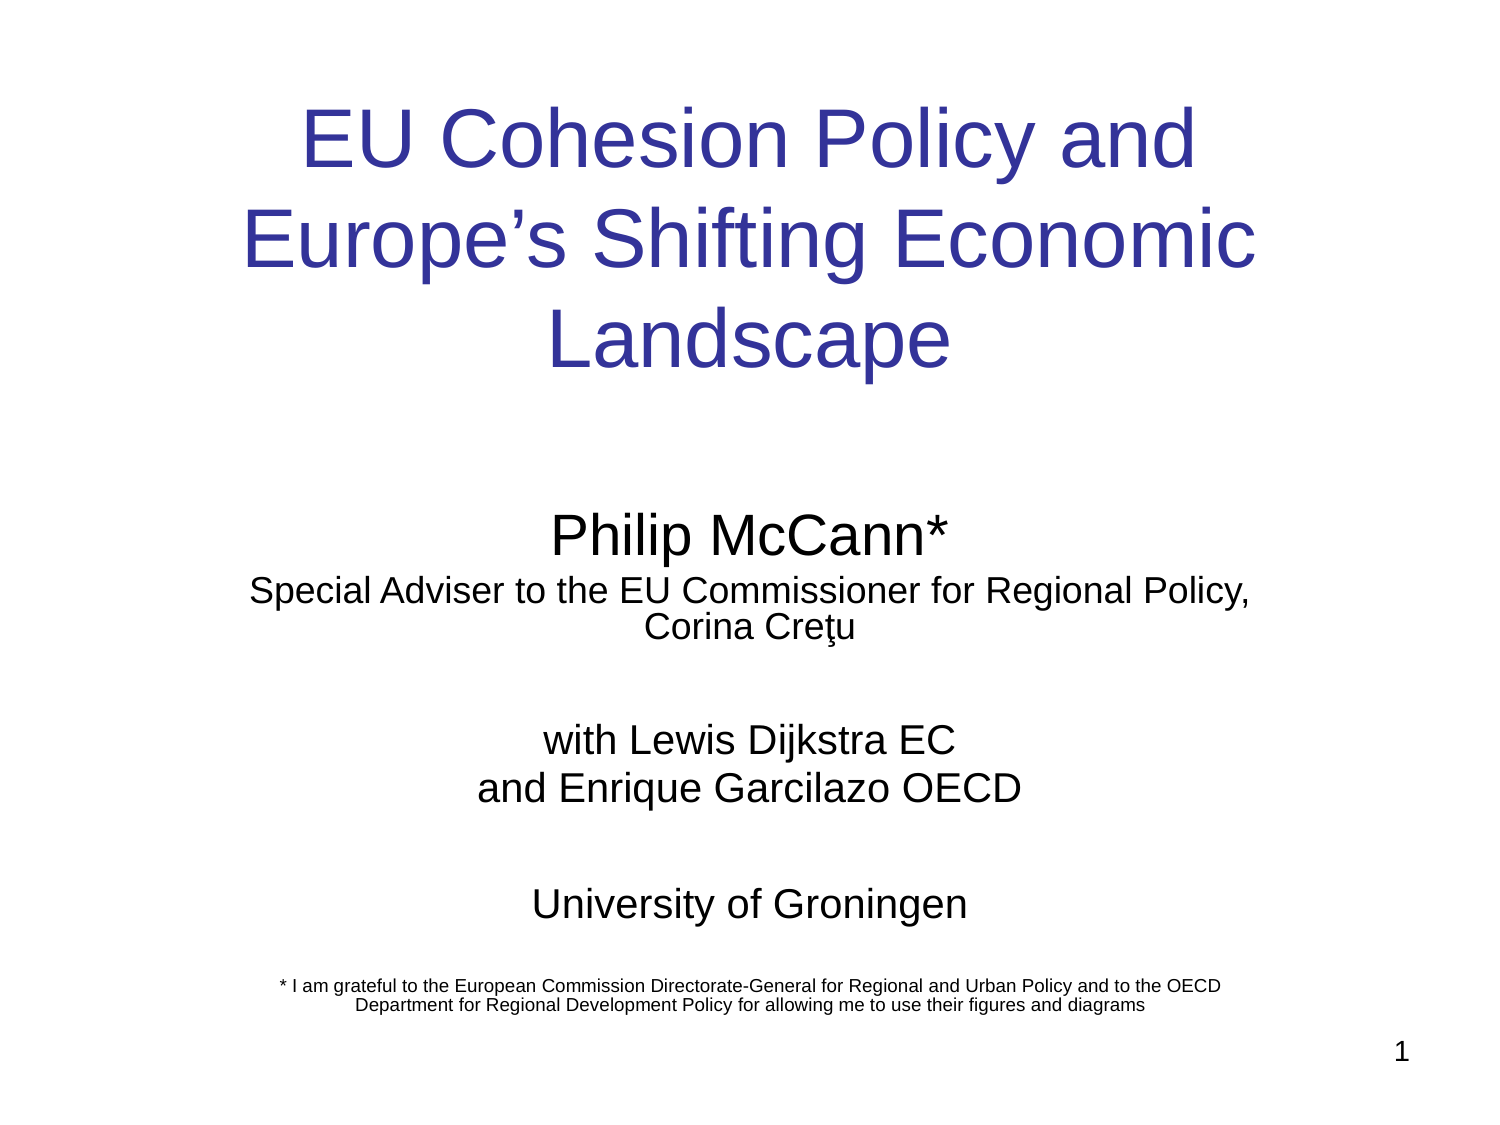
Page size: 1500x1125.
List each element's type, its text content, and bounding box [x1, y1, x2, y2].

subtitle Philip McCann* Special Adviser to the EU Commissioner for Regional Policy, Corina Creţu with Lewis Dijkstra EC and Enrique Garcilazo OECD University of Groningen * I am grateful to the European Commission Directorate-General for Regional and Urban Policy and to the OECD Department for Regional Development Policy for allowing me to use their figures and diagrams [225, 503, 1275, 1024]
title EU Cohesion Policy and Europe’s Shifting Economic Landscape [112, 113, 1388, 355]
slide_number 1 [1074, 1024, 1425, 1103]
